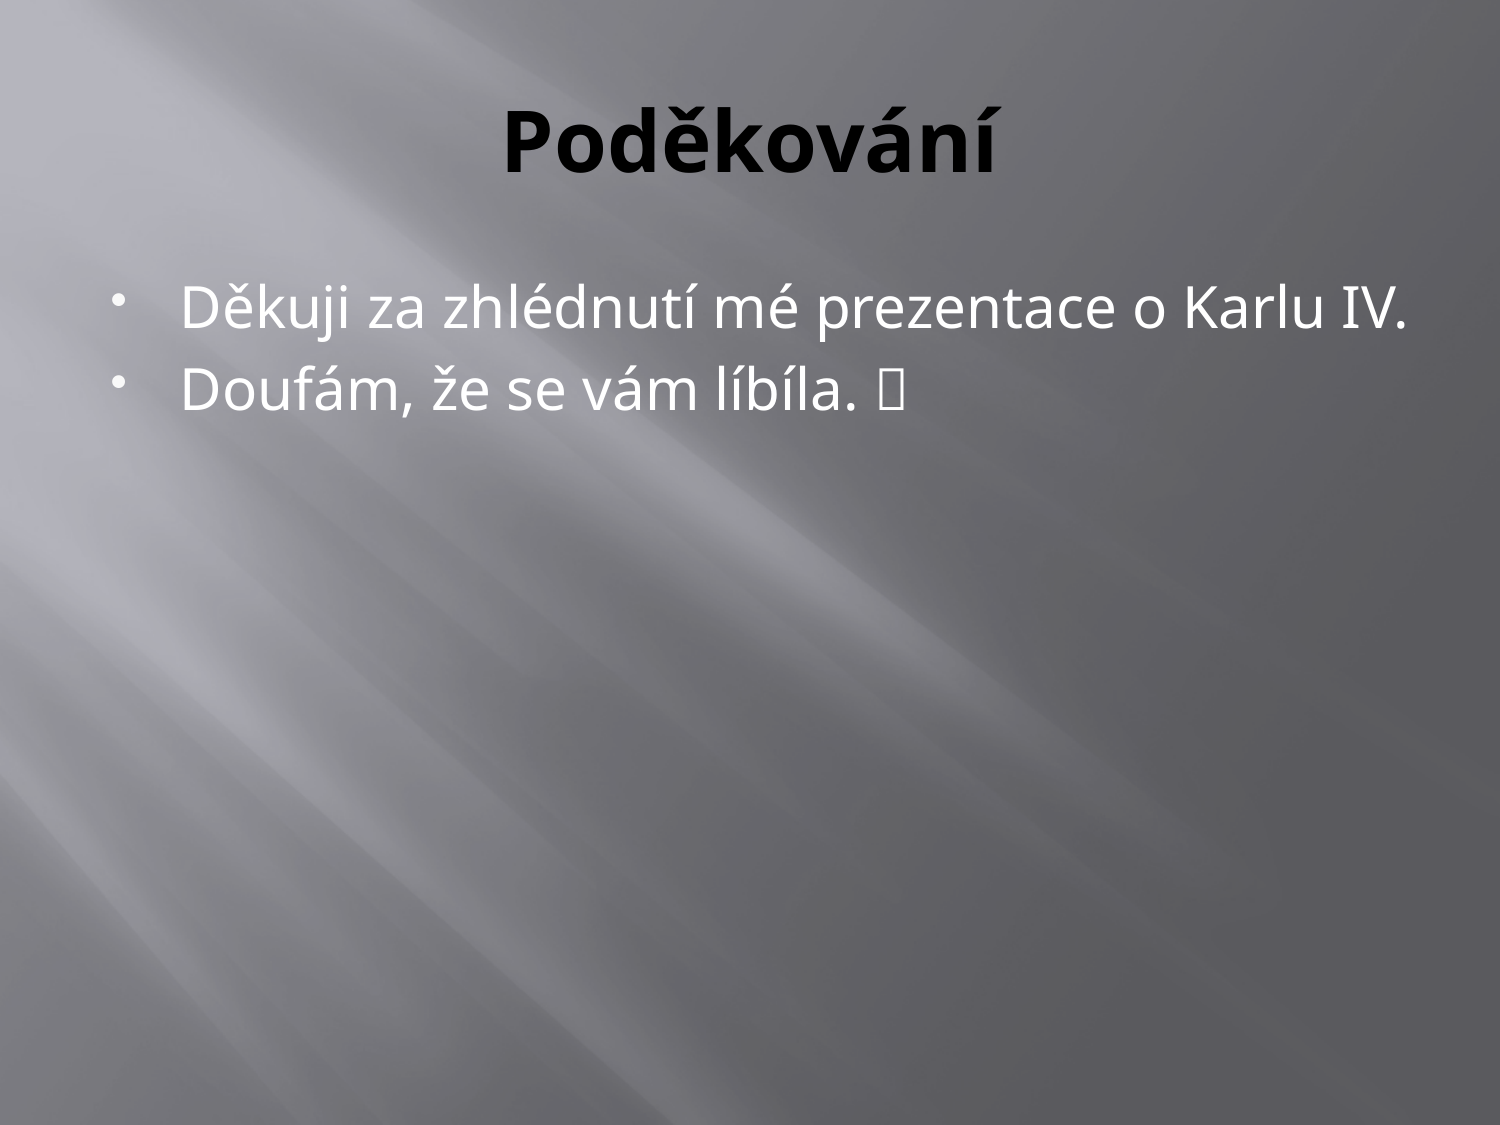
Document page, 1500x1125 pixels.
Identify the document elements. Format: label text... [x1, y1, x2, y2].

list Děkuji za zhlédnutí mé prezentace o Karlu IV. Doufám, že se vám líbíla.  [75, 262, 1425, 1035]
title Poděkování [75, 45, 1425, 233]
